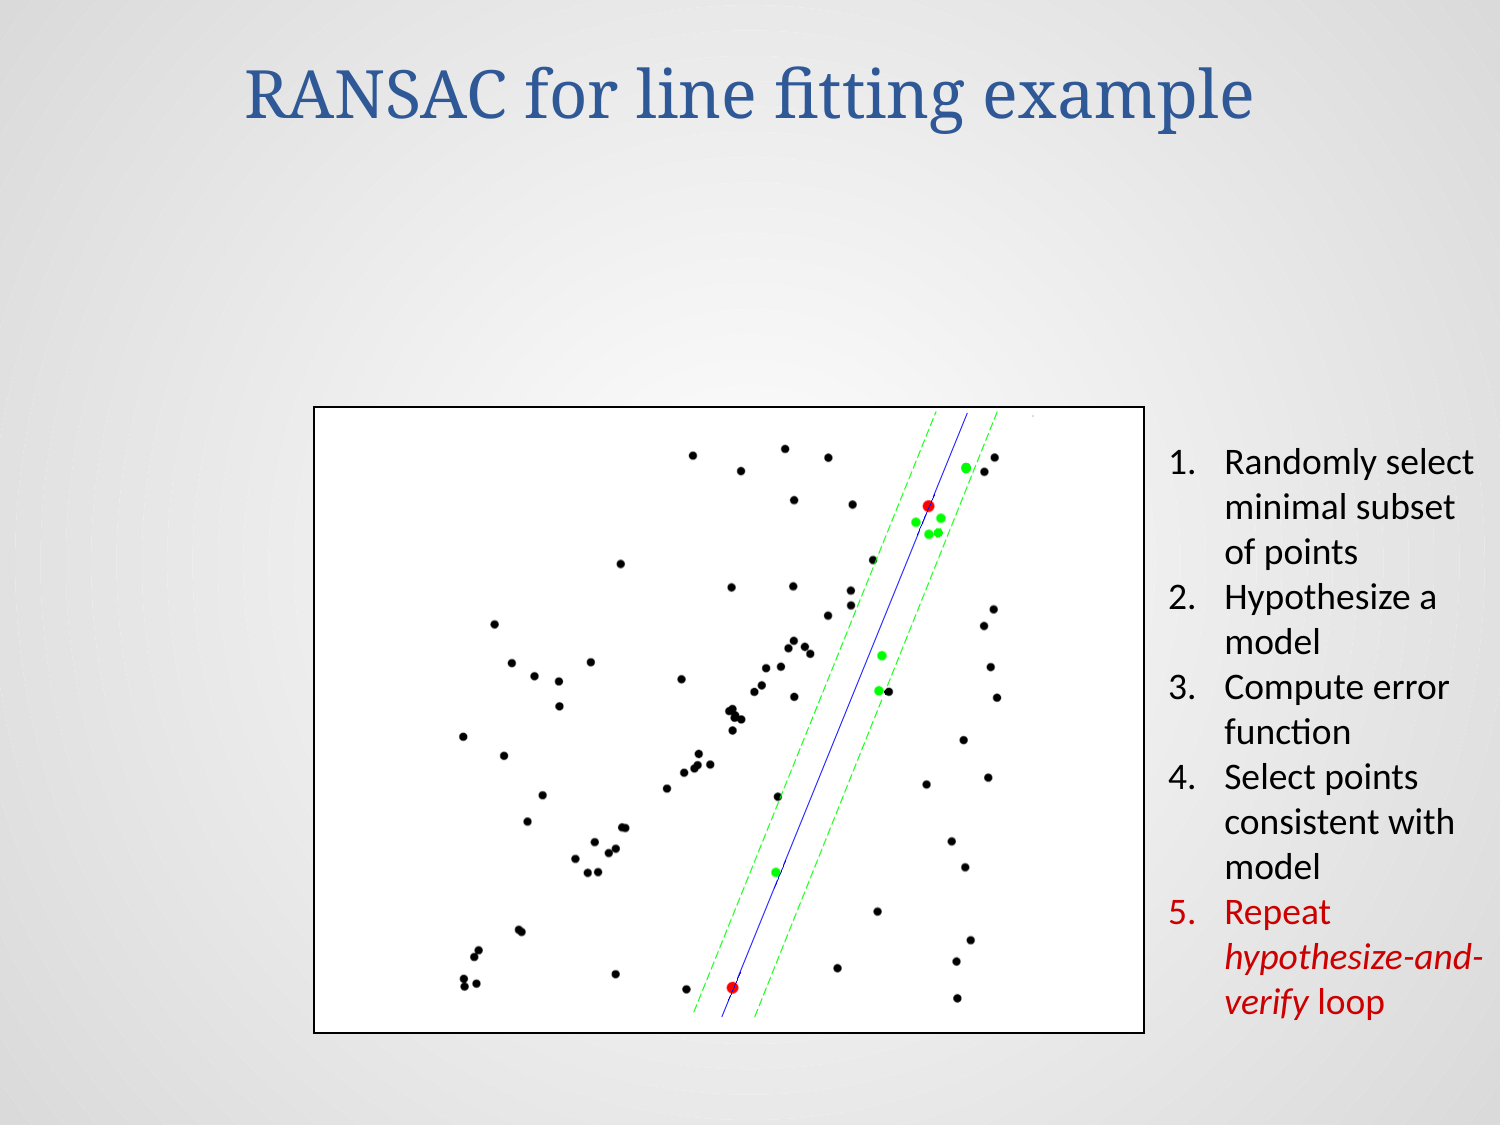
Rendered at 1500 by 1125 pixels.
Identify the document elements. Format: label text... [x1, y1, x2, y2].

text_box Randomly select minimal subset of points Hypothesize a model Compute error function Select points consistent with model Repeat hypothesize-and-verify loop [1153, 429, 1500, 1075]
title RANSAC for line fitting example [0, 0, 1500, 139]
picture [314, 407, 1144, 1033]
